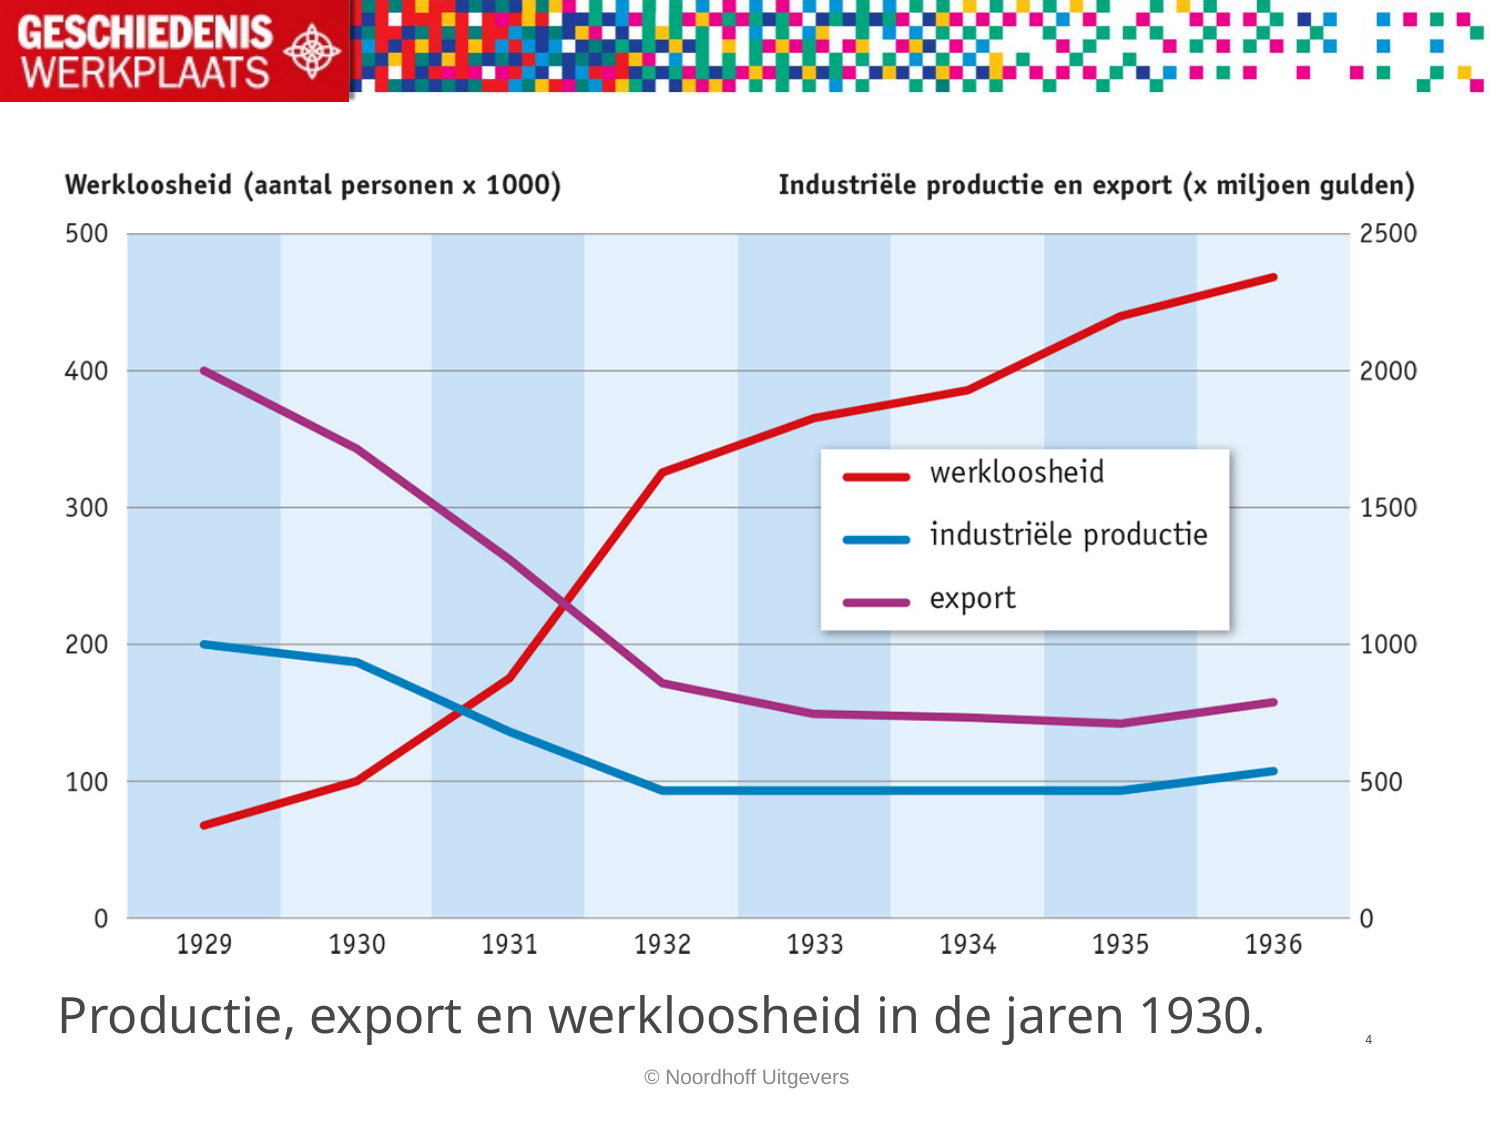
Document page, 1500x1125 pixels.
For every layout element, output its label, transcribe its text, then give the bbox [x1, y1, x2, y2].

text_box © Noordhoff Uitgevers [512, 1045, 988, 1106]
picture [0, 0, 1500, 1125]
text_box Productie, export en werkloosheid in de jaren 1930. [57, 975, 1388, 1071]
